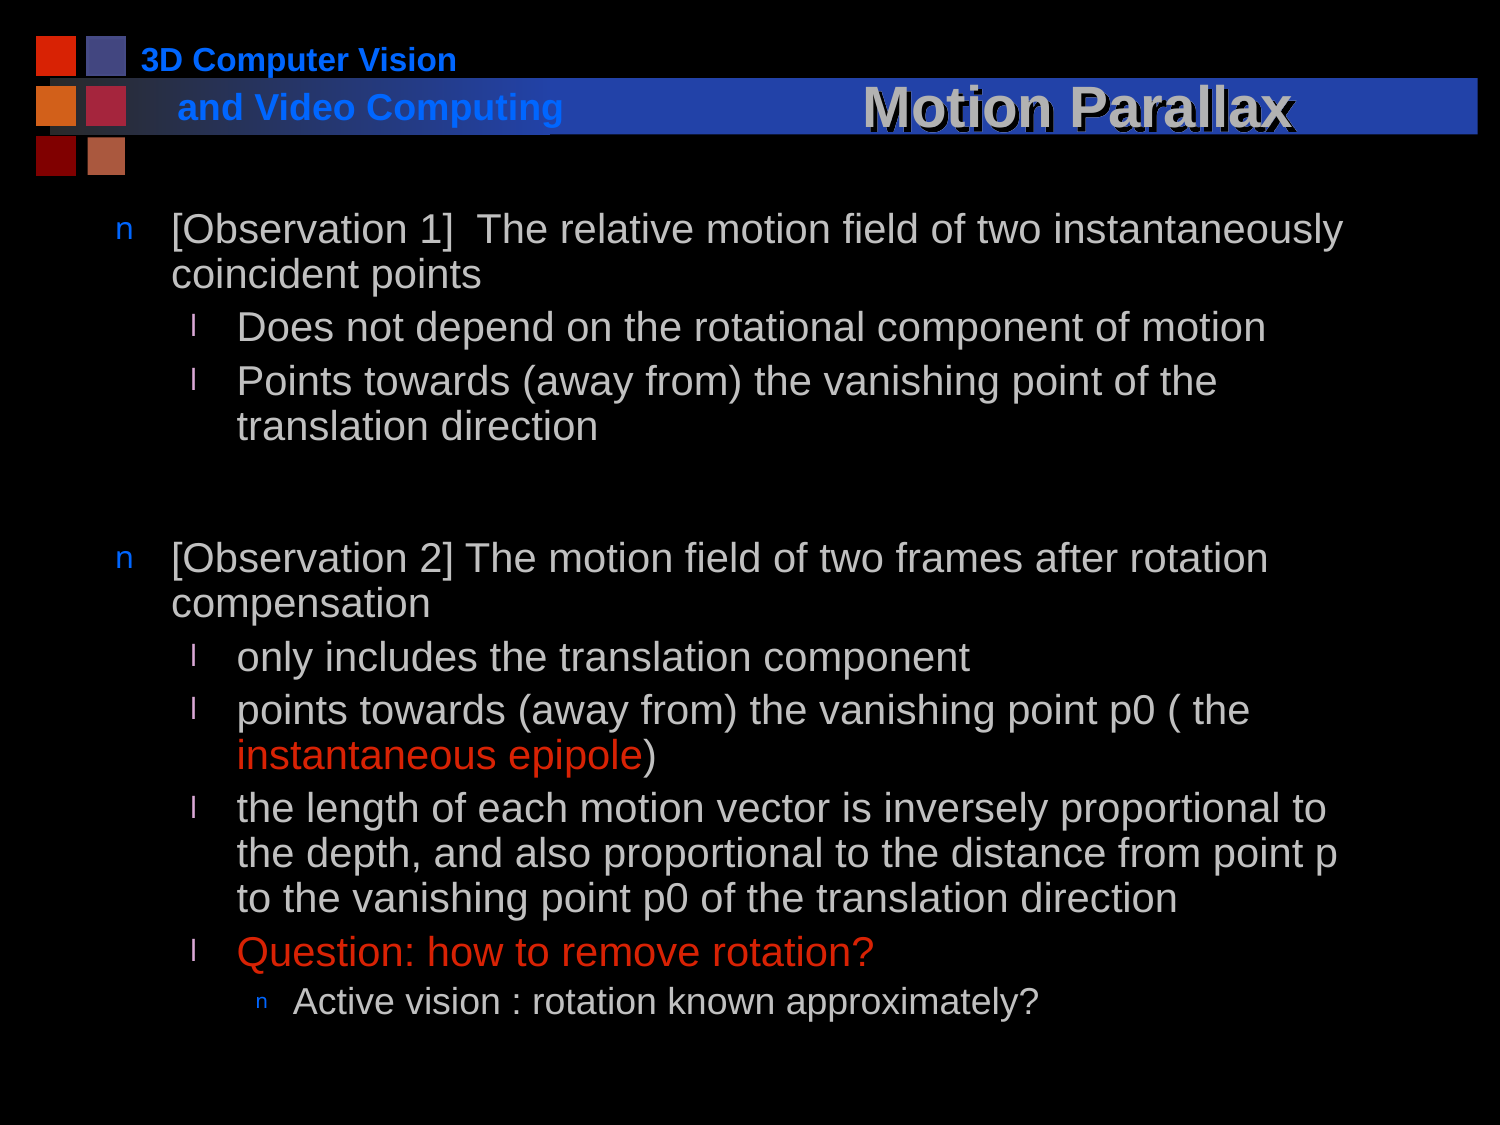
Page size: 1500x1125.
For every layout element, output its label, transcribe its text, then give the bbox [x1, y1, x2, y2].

title Motion Parallax [661, 46, 1495, 148]
list [Observation 1] The relative motion field of two instantaneously coincident points Does not depend on the rotational component of motion Points towards (away from) the vanishing point of the translation direction [Observation 2] The motion field of two frames after rotation compensation only includes the translation component points towards (away from) the vanishing point p0 ( the instantaneous epipole) the length of each motion vector is inversely proportional to the depth, and also proportional to the distance from point p to the vanishing point p0 of the translation direction Question: how to remove rotation? Active vision : rotation known approximately? [99, 199, 1388, 1051]
